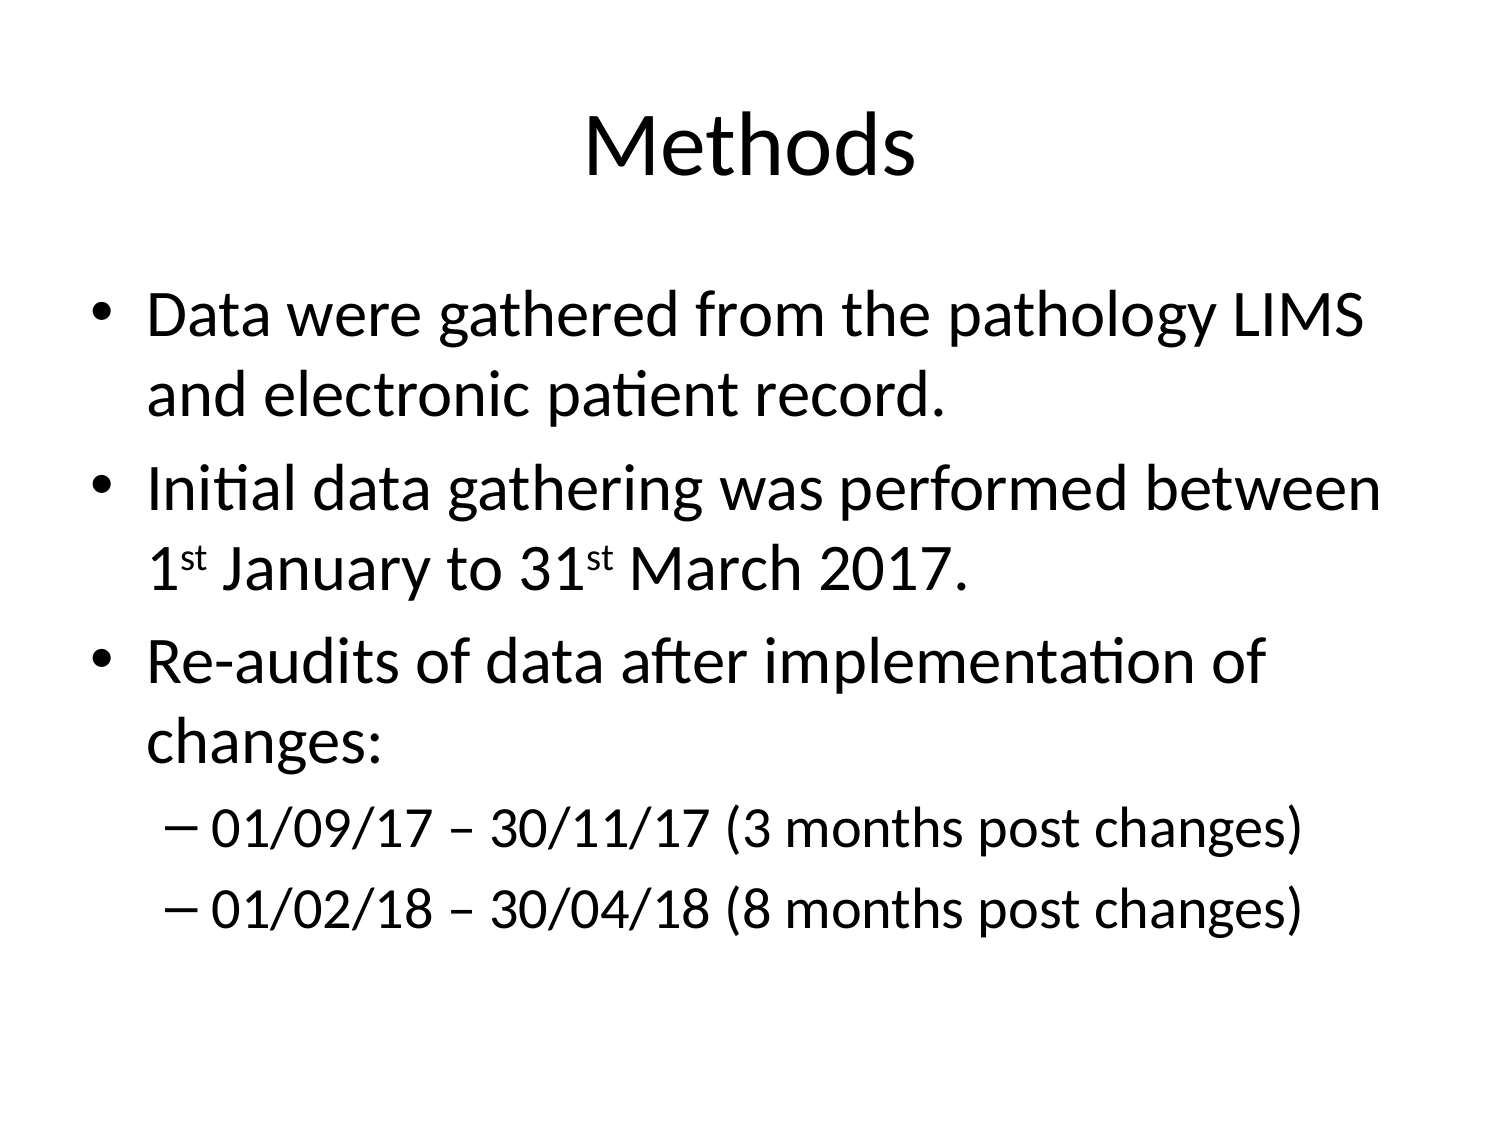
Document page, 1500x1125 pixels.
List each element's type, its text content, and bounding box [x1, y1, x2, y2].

title Methods [75, 45, 1425, 233]
list Data were gathered from the pathology LIMS and electronic patient record. Initial data gathering was performed between 1st January to 31st March 2017. Re-audits of data after implementation of changes: 01/09/17 – 30/11/17 (3 months post changes) 01/02/18 – 30/04/18 (8 months post changes) [75, 262, 1425, 1005]
